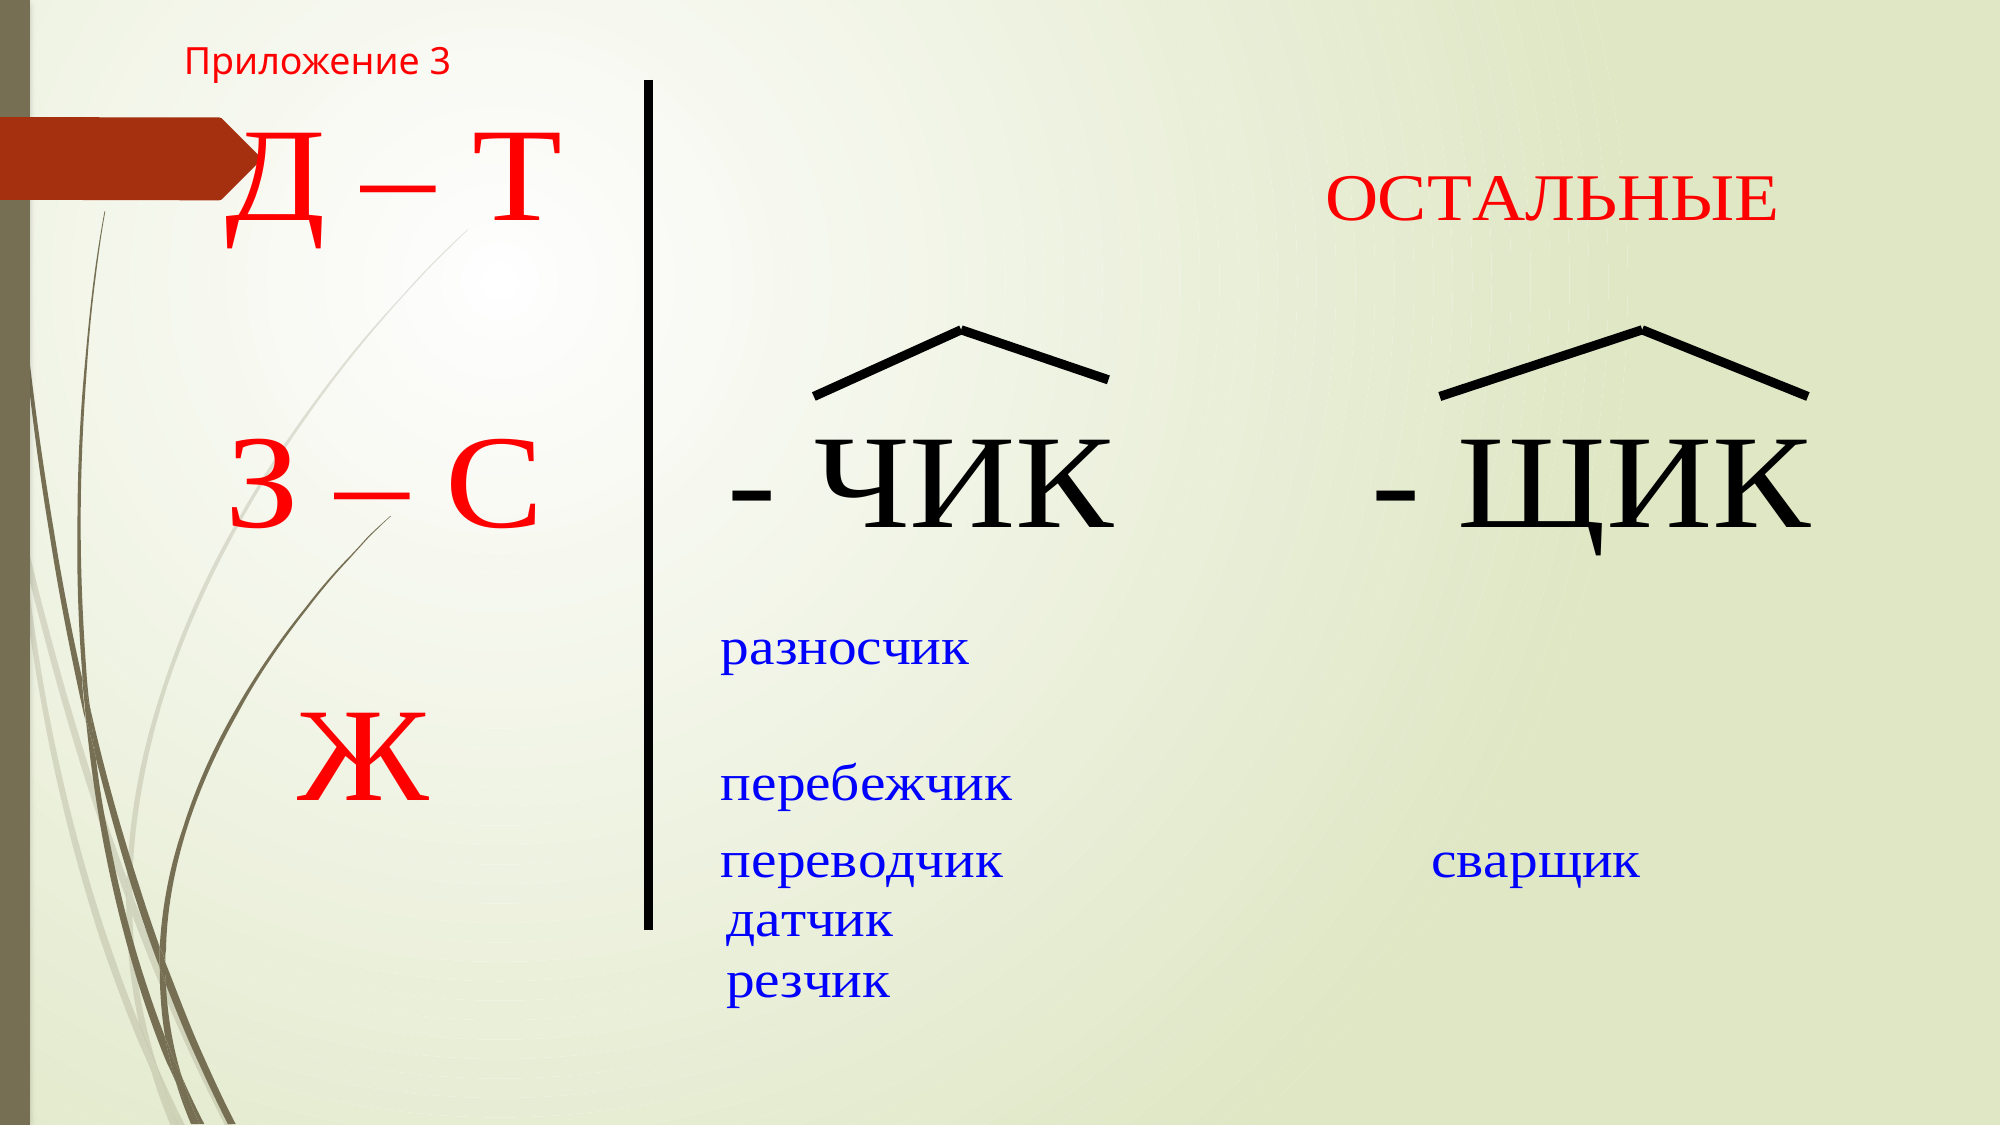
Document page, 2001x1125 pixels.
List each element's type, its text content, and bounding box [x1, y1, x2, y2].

text_box Приложение 3 [169, 29, 224, 90]
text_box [224, 29, 1832, 1011]
